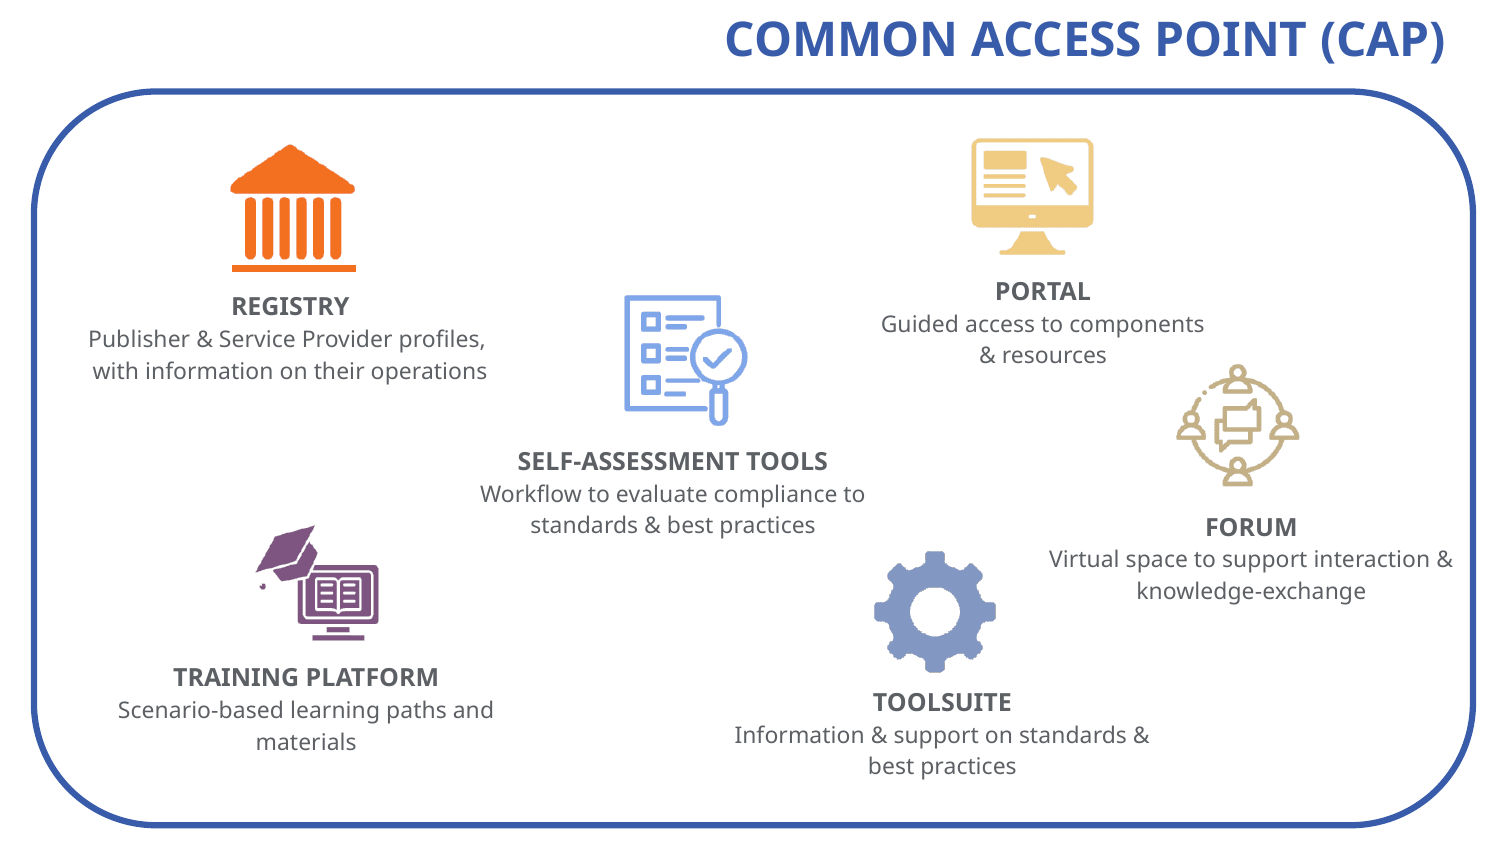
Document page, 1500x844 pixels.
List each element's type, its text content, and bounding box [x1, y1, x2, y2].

picture [622, 292, 749, 426]
picture [870, 548, 996, 673]
text_box PORTAL Guided access to components & resources [797, 256, 1290, 384]
list COMMON ACCESS POINT (CAP) [709, 23, 1483, 81]
picture [253, 524, 380, 643]
text_box FORUM Virtual space to support interaction & knowledge-exchange [1005, 491, 1498, 620]
picture [969, 135, 1095, 257]
picture [230, 143, 356, 273]
text_box [33, 91, 1473, 826]
text_box TRAINING PLATFORM Scenario-based learning paths and materials [60, 642, 553, 770]
text_box REGISTRY Publisher & Service Provider profiles, with information on their operations [61, 266, 519, 331]
picture [1174, 360, 1301, 487]
text_box TOOLSUITE Information & support on standards & best practices [696, 667, 1189, 795]
text_box SELF-ASSESSMENT TOOLS Workflow to evaluate compliance to standards & best practices [450, 425, 897, 554]
